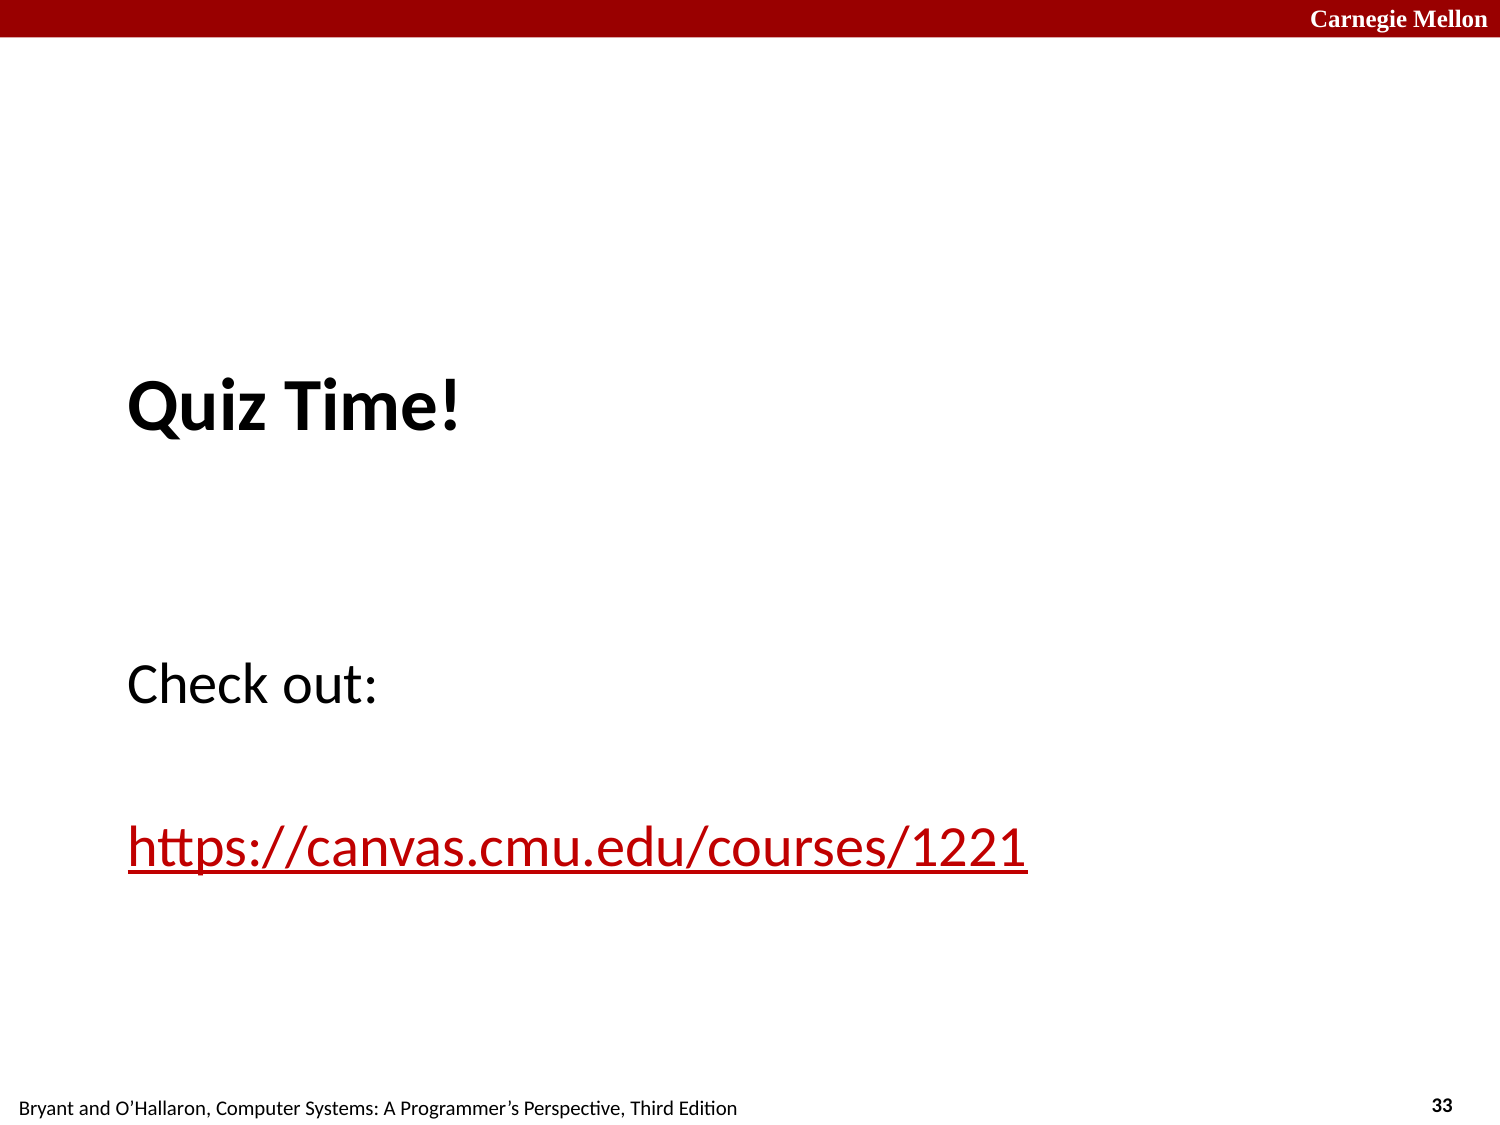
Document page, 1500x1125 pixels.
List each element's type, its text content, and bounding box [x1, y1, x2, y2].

subtitle Check out: https://canvas.cmu.edu/courses/1221 [112, 637, 1373, 926]
title Quiz Time! [112, 279, 1388, 522]
